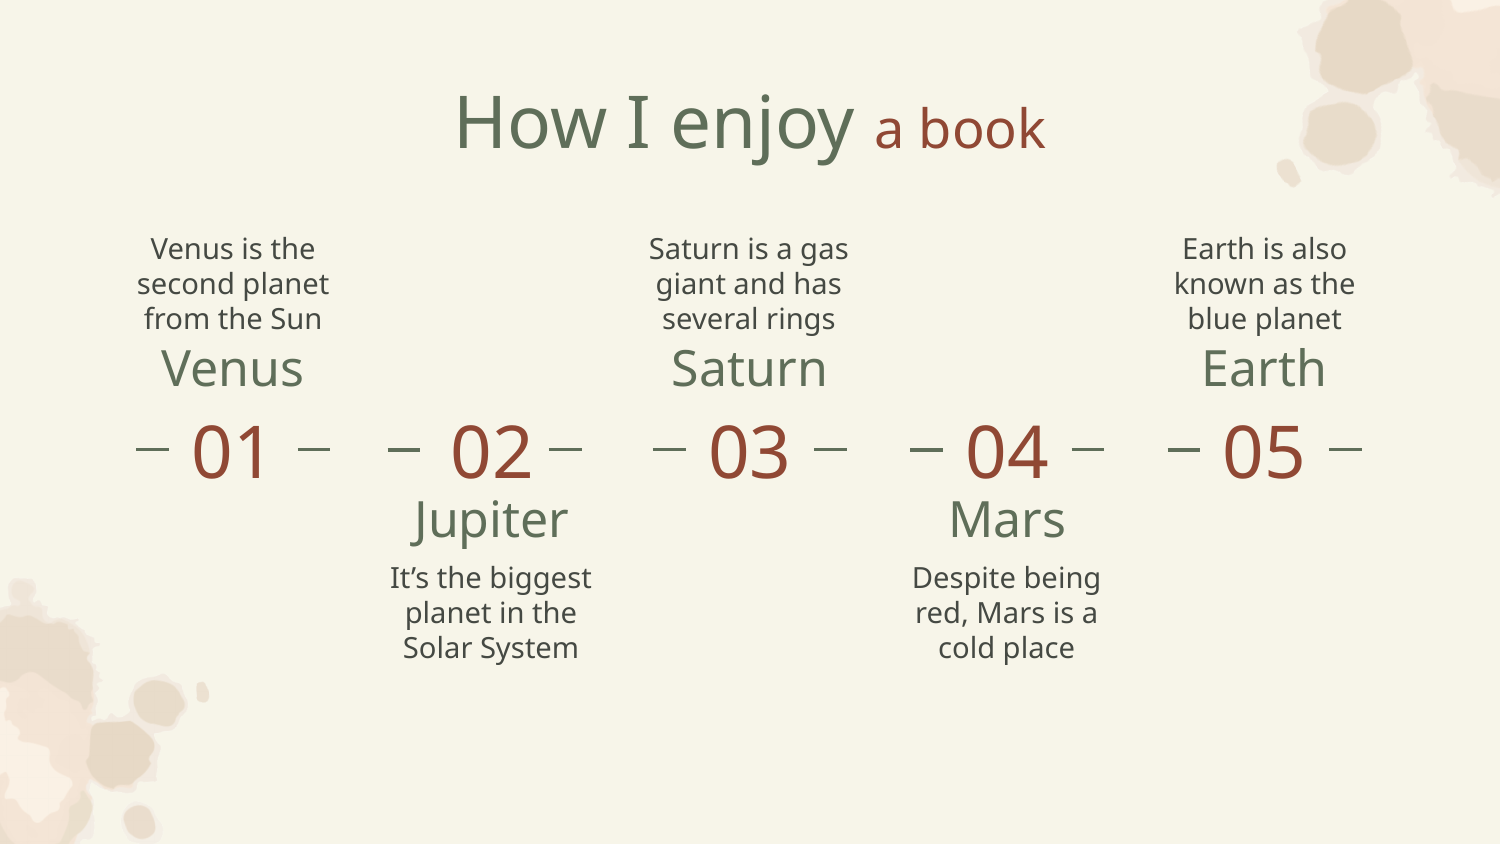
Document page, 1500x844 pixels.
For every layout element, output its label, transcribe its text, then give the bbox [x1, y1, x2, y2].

title 01 [152, 458, 314, 488]
title Mars [883, 496, 1131, 539]
title 05 [1184, 411, 1346, 447]
title Venus [109, 348, 357, 388]
title 03 [669, 411, 831, 447]
title 04 [926, 458, 1088, 488]
title 04 [926, 411, 1088, 447]
picture [1167, 0, 1500, 422]
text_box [1184, 451, 1346, 455]
title 03 [669, 458, 831, 489]
subtitle It’s the biggest planet in the Solar System [367, 544, 615, 677]
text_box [669, 450, 831, 455]
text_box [152, 451, 314, 455]
subtitle Venus is the second planet from the Sun [109, 215, 357, 348]
title Saturn [626, 345, 874, 388]
title 02 [411, 458, 573, 488]
subtitle Saturn is a gas giant and has several rings [625, 215, 873, 348]
title Earth [1141, 348, 1389, 388]
subtitle Despite being red, Mars is a cold place [883, 544, 1131, 677]
picture [0, 499, 233, 844]
subtitle Earth is also known as the blue planet [1141, 215, 1389, 348]
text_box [926, 451, 1088, 455]
title How I enjoy a book [335, 60, 1165, 155]
title 02 [411, 411, 573, 447]
title 05 [1184, 458, 1346, 488]
title 01 [152, 411, 314, 447]
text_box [411, 451, 573, 455]
title Jupiter [368, 496, 616, 539]
